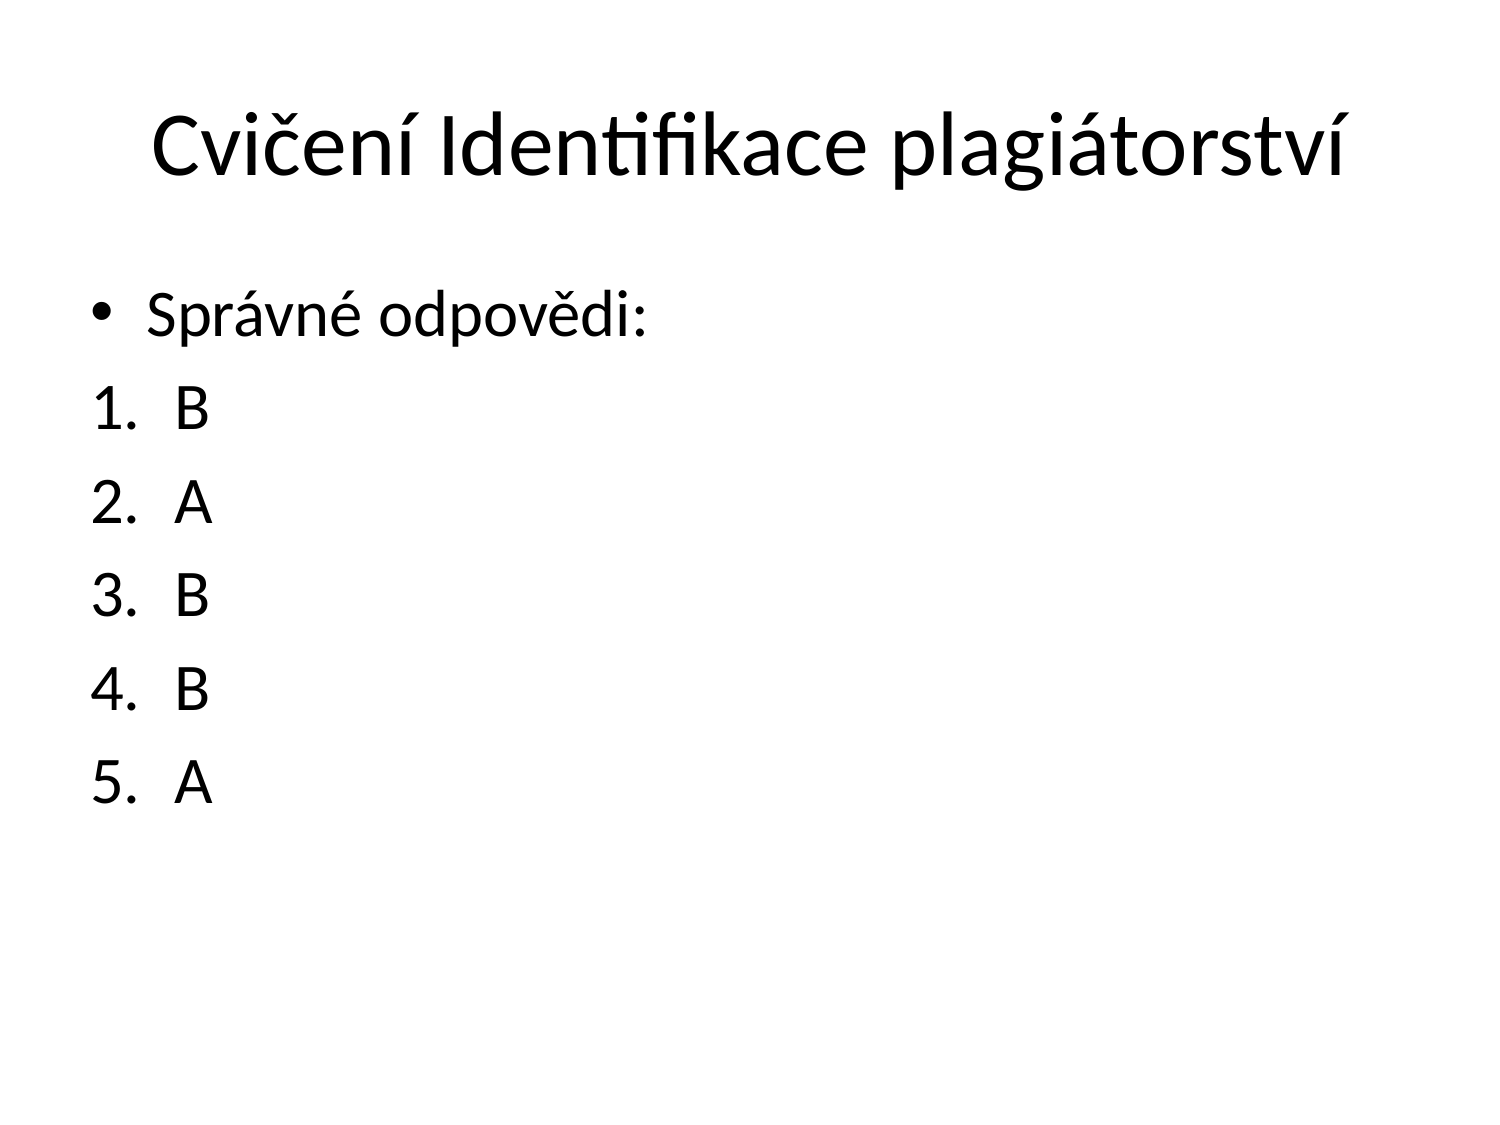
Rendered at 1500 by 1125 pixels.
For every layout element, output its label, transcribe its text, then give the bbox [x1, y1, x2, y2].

list Správné odpovědi: B A B B A [75, 262, 1425, 1005]
title Cvičení Identifikace plagiátorství [75, 45, 1425, 233]
